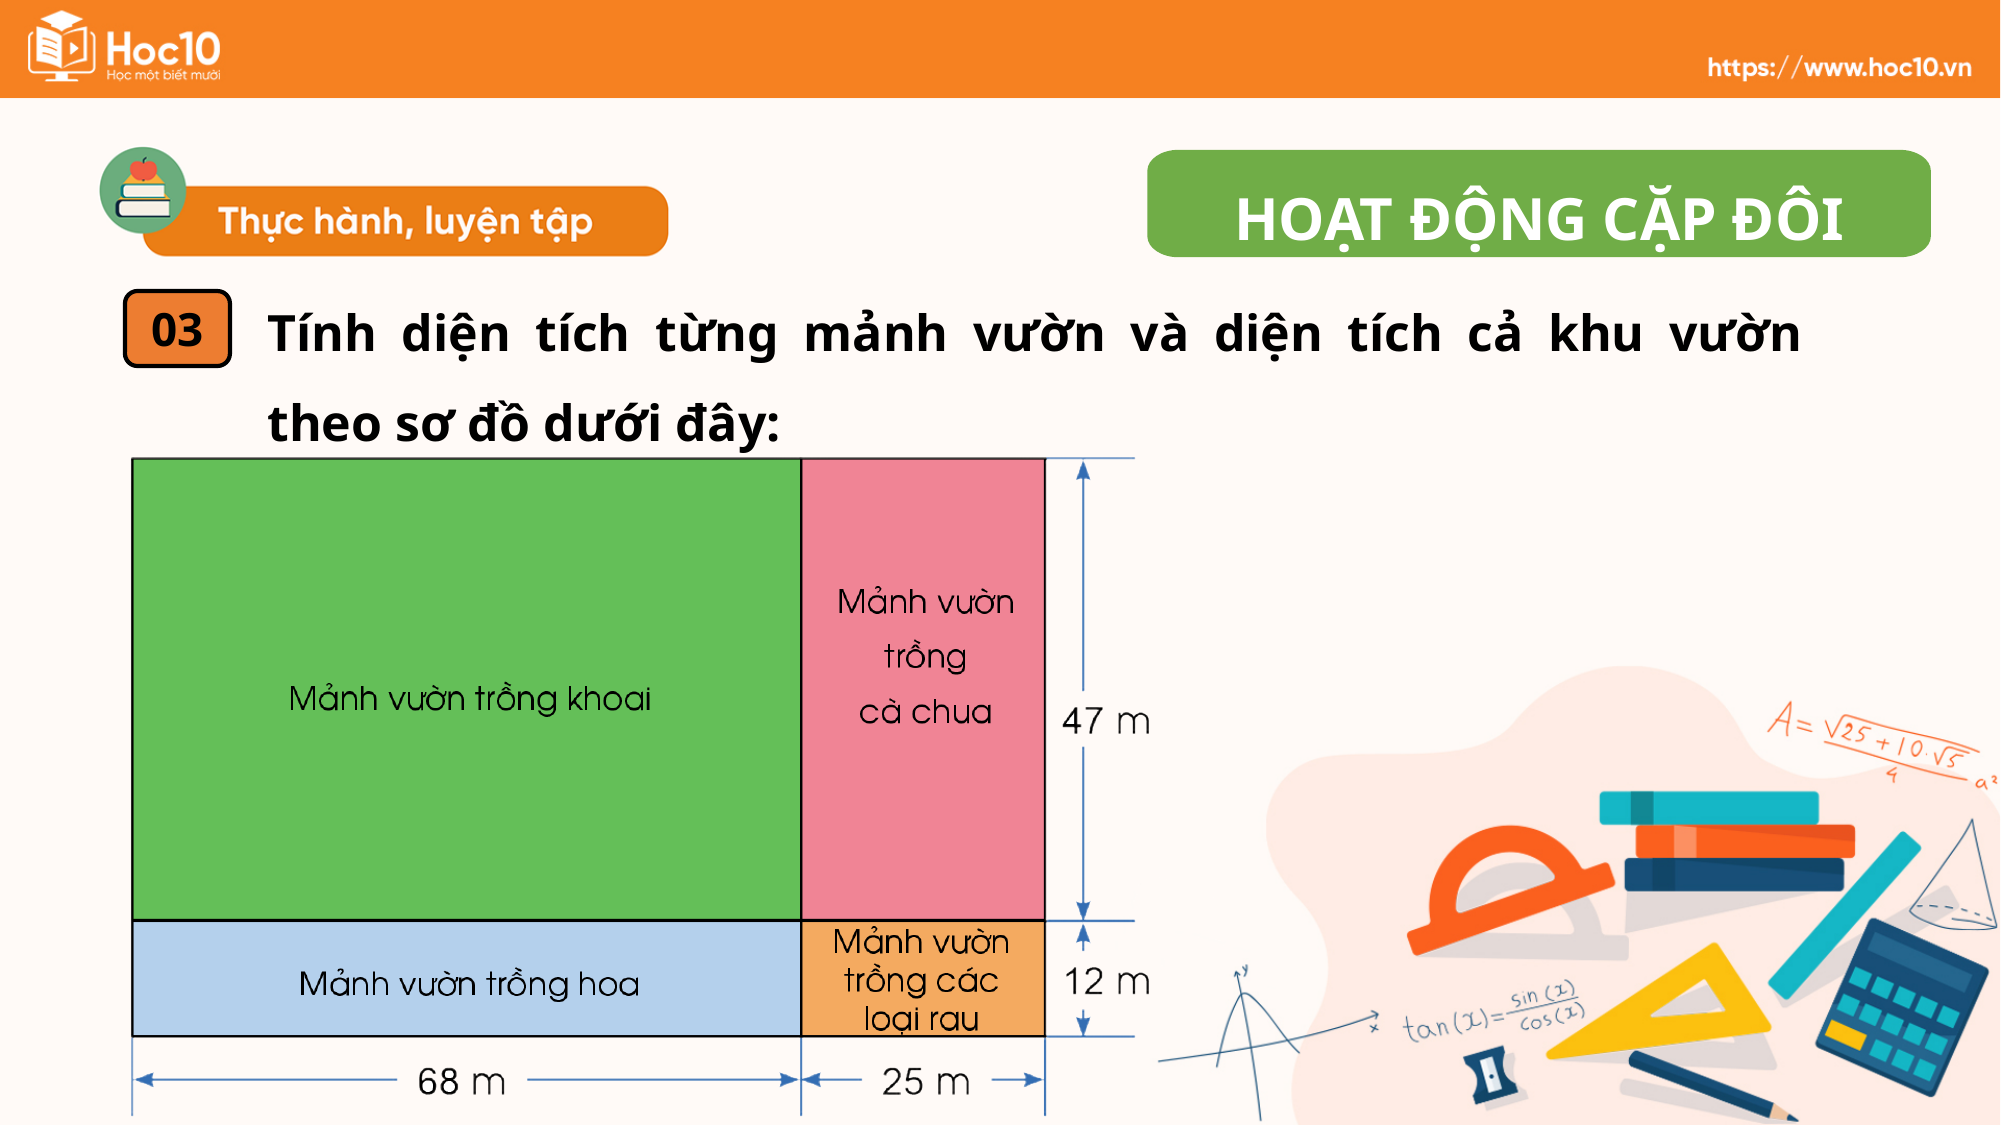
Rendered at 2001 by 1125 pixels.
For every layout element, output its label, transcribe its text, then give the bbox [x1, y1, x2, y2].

text_box 03 [122, 288, 233, 369]
picture [0, 0, 2001, 1125]
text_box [1147, 146, 1932, 258]
text_box Tính diện tích từng mảnh vườn và diện tích cả khu vườn theo sơ đồ dưới đây: [252, 264, 1818, 459]
